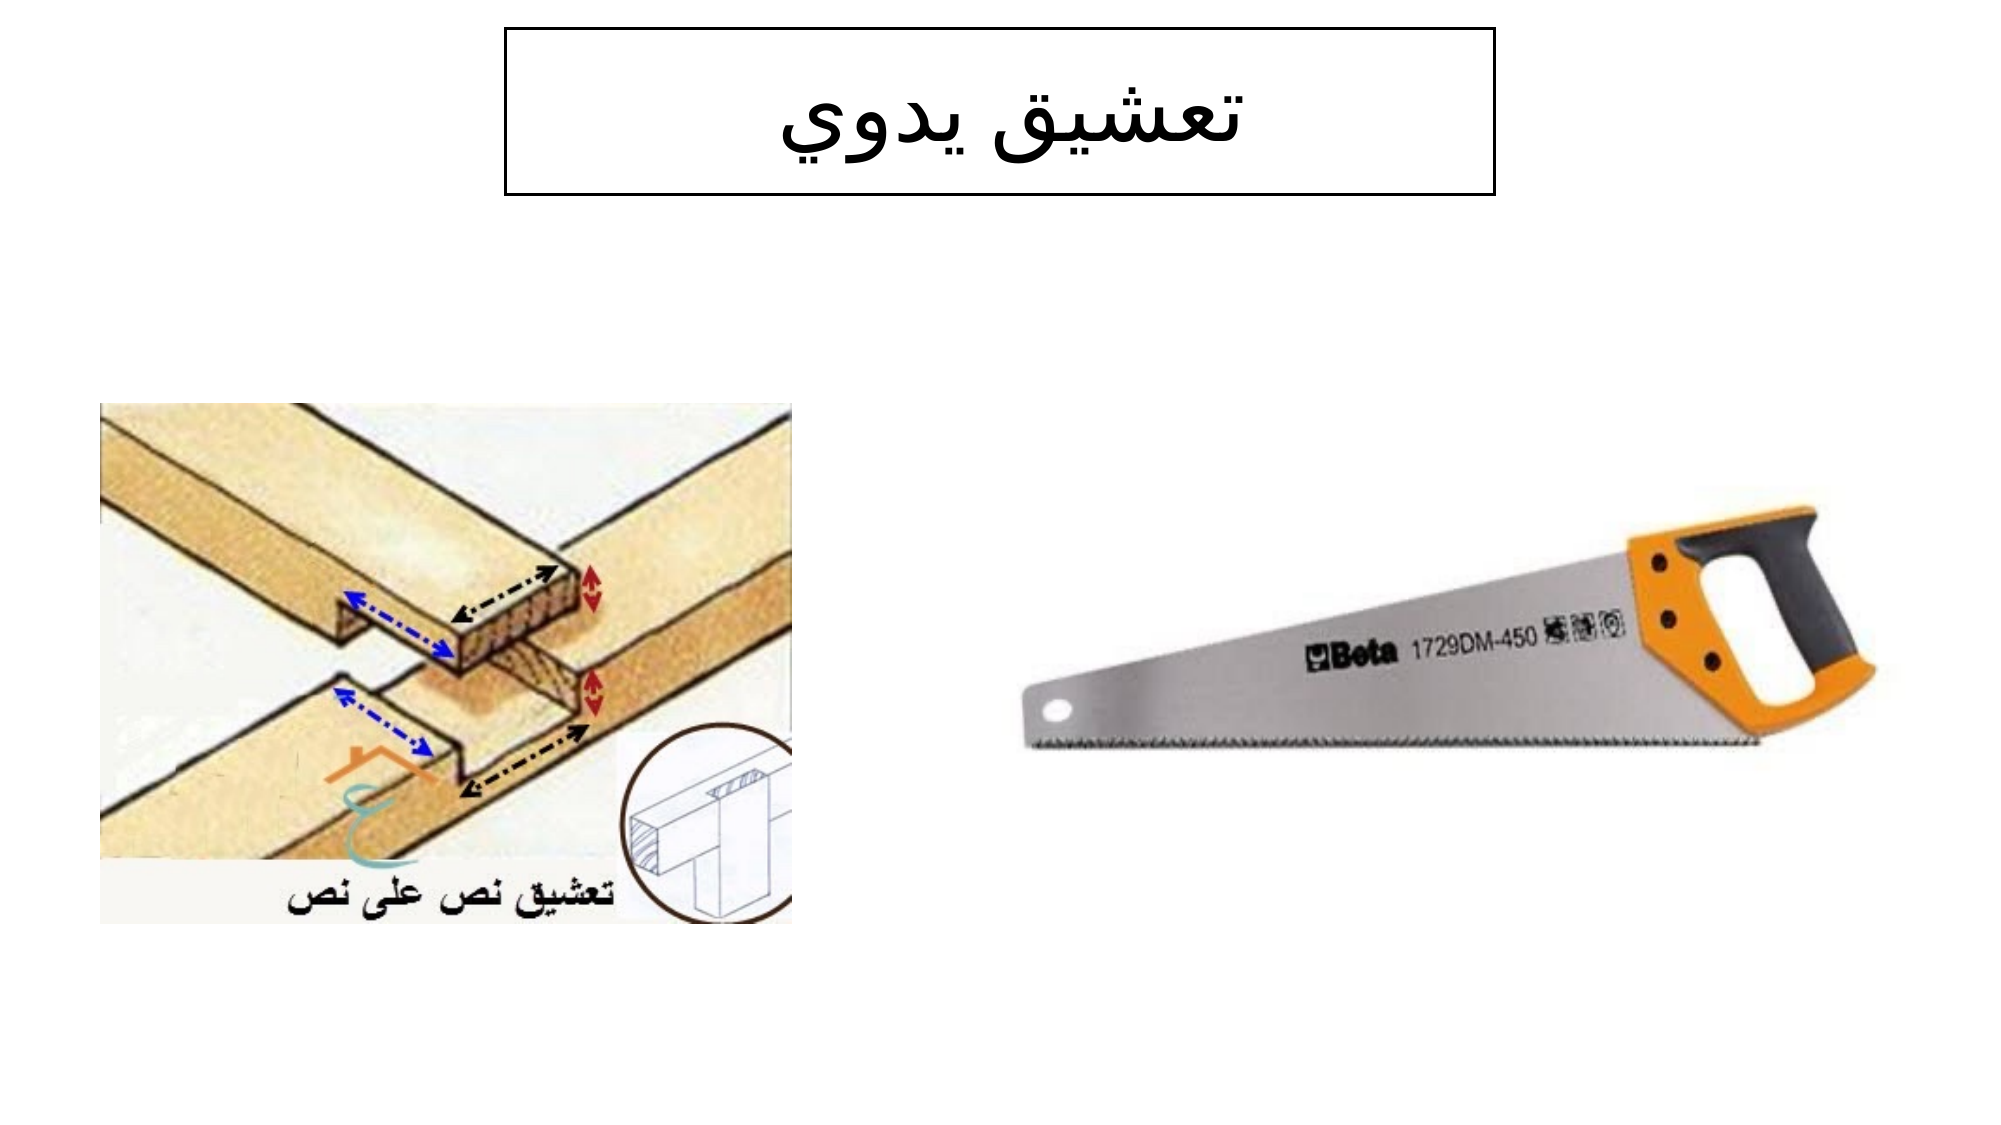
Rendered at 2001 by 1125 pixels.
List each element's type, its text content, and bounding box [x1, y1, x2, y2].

picture [99, 402, 793, 924]
picture [971, 458, 1936, 869]
title تعشيق يدوي [504, 27, 1496, 196]
